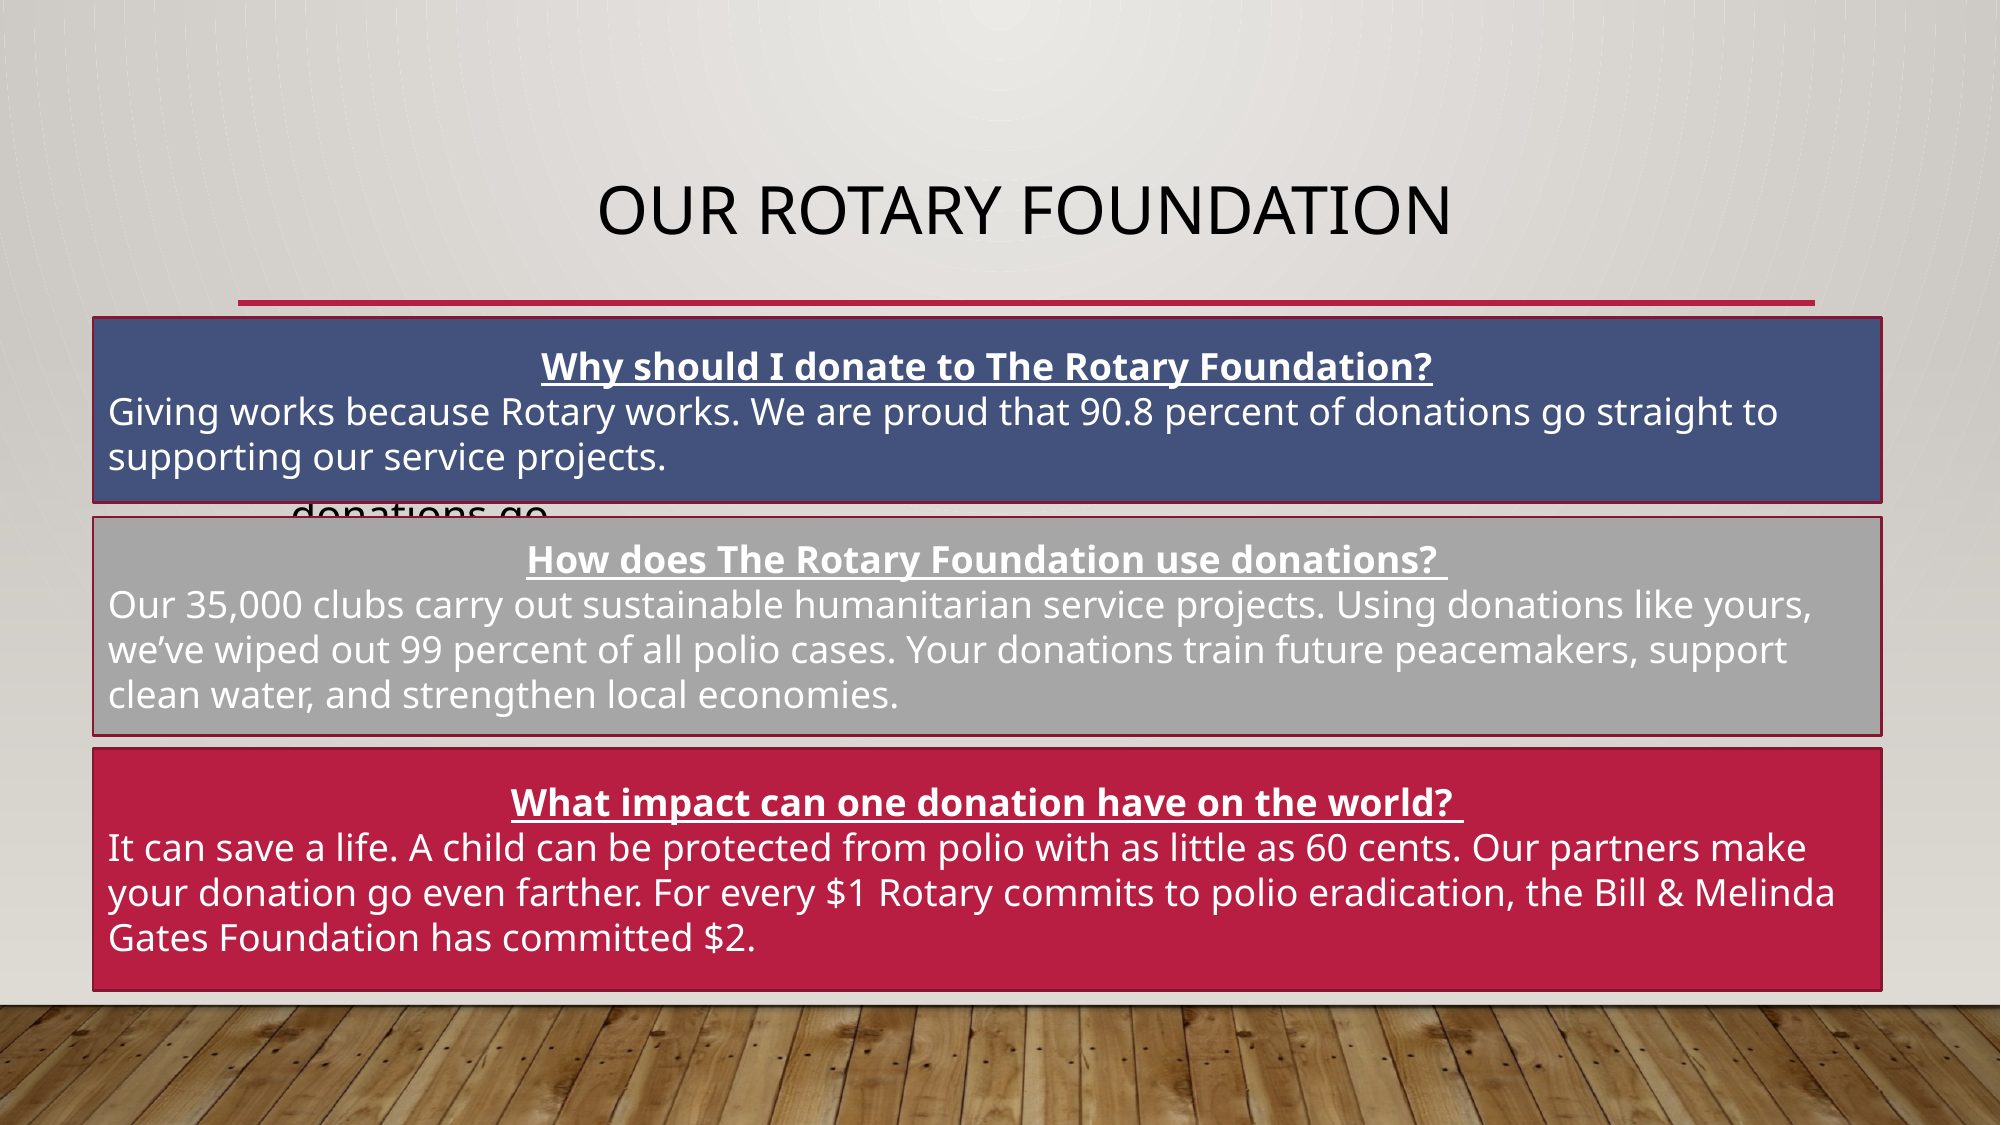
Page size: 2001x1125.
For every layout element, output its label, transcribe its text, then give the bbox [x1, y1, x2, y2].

picture [0, 1005, 2000, 1125]
title Our Rotary Foundation [238, 97, 1814, 316]
text_box How does The Rotary Foundation use donations? Our 35,000 clubs carry out sustainable humanitarian service projects. Using donations like yours, we’ve wiped out 99 percent of all polio cases. Your donations train future peacemakers, support clean water, and strengthen local economies. [92, 516, 1883, 737]
list Why should I donate to The Rotary Foundation? Giving works because Rotary works. We are proud that 90.8 percent of donations go [238, 504, 1814, 516]
list Why should I donate to The Rotary Foundation? Giving works because Rotary works. We are proud that 90.8 percent of donations go [238, 737, 1814, 747]
text_box Why should I donate to The Rotary Foundation? Giving works because Rotary works. We are proud that 90.8 percent of donations go straight to supporting our service projects. [92, 316, 1883, 504]
text_box What impact can one donation have on the world? It can save a life. A child can be protected from polio with as little as 60 cents. Our partners make your donation go even farther. For every $1 Rotary commits to polio eradication, the Bill & Melinda Gates Foundation has committed $2. [92, 747, 1883, 992]
